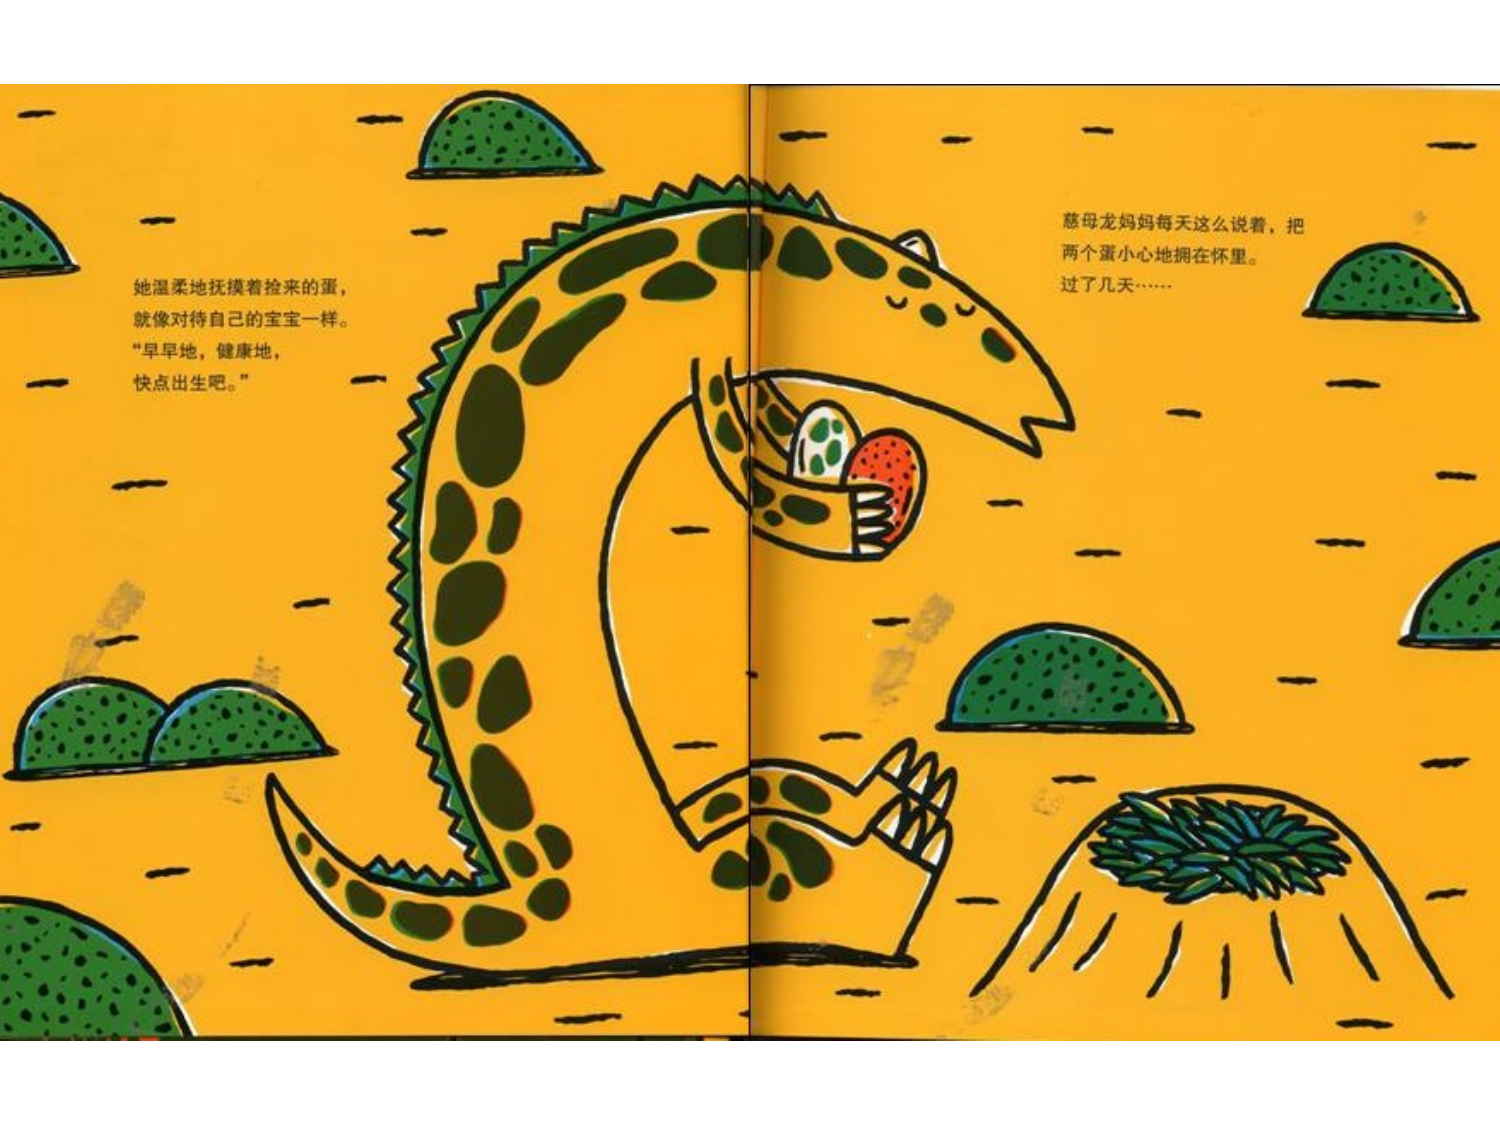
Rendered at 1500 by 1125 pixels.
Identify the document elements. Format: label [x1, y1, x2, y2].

picture [0, 84, 1500, 1041]
